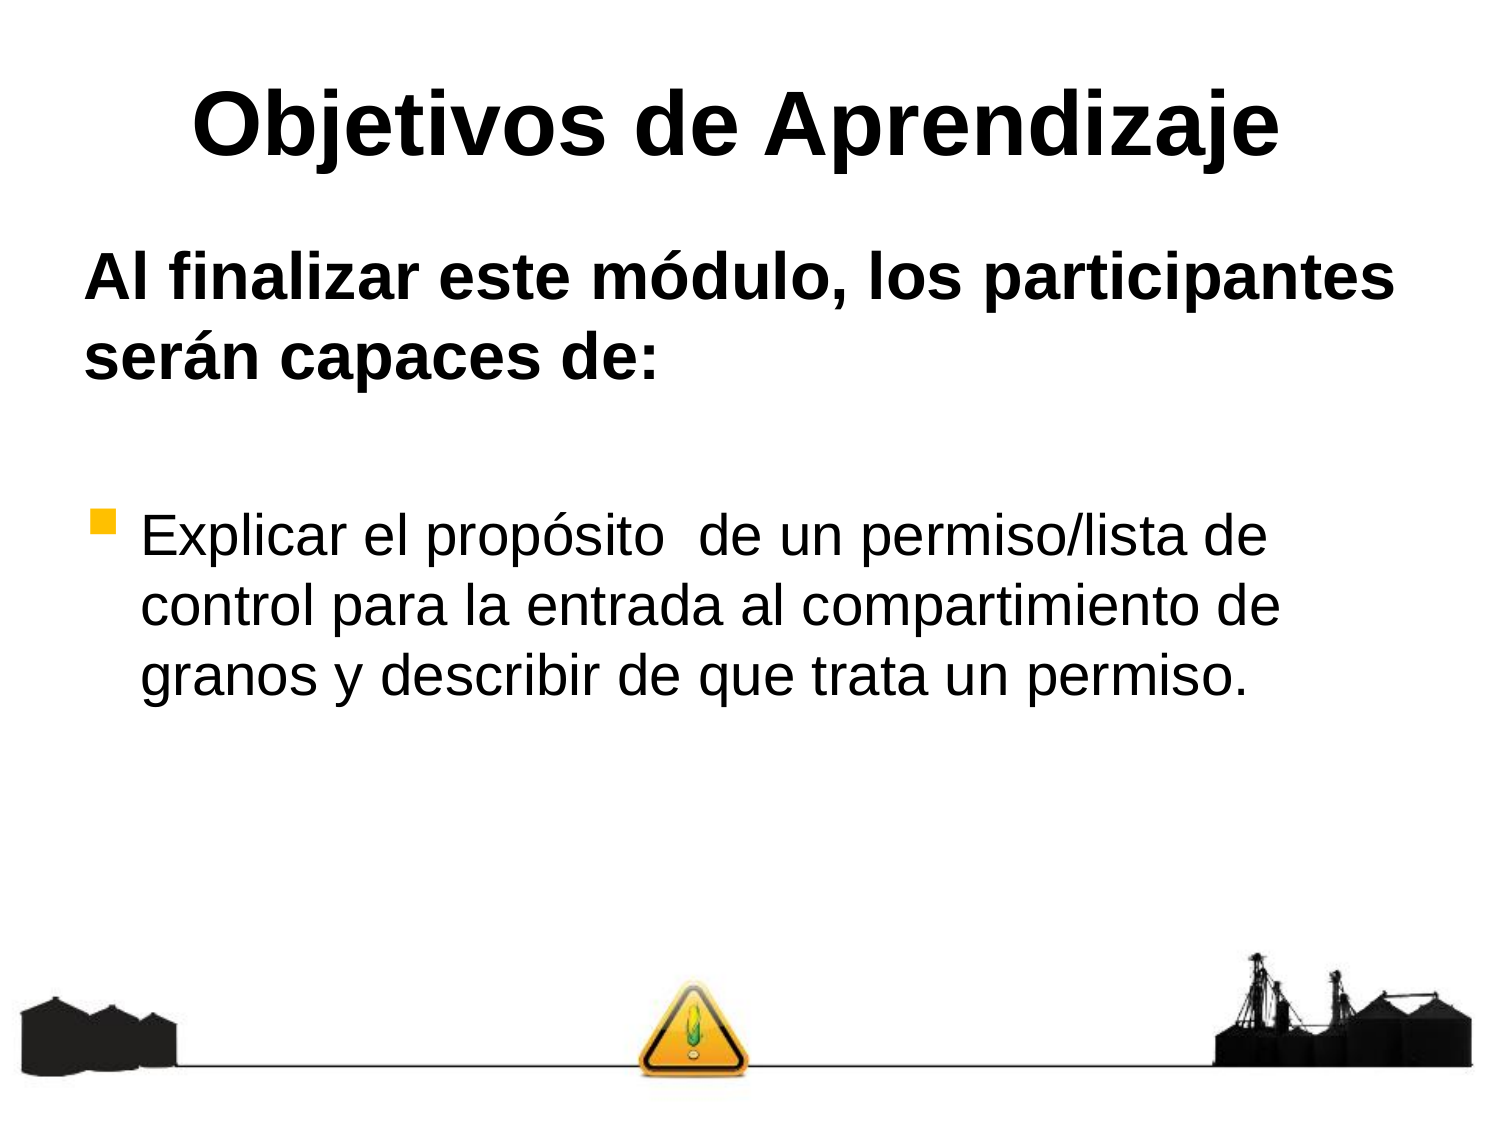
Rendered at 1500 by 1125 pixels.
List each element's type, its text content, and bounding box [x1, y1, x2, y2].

picture [0, 925, 1500, 1105]
list Al finalizar este módulo, los participantes serán capaces de: Explicar el propósito de un permiso/lista de control para la entrada al compartimiento de granos y describir de que trata un permiso. [68, 224, 1432, 1100]
title Objetivos de Aprendizaje [75, 24, 1425, 213]
